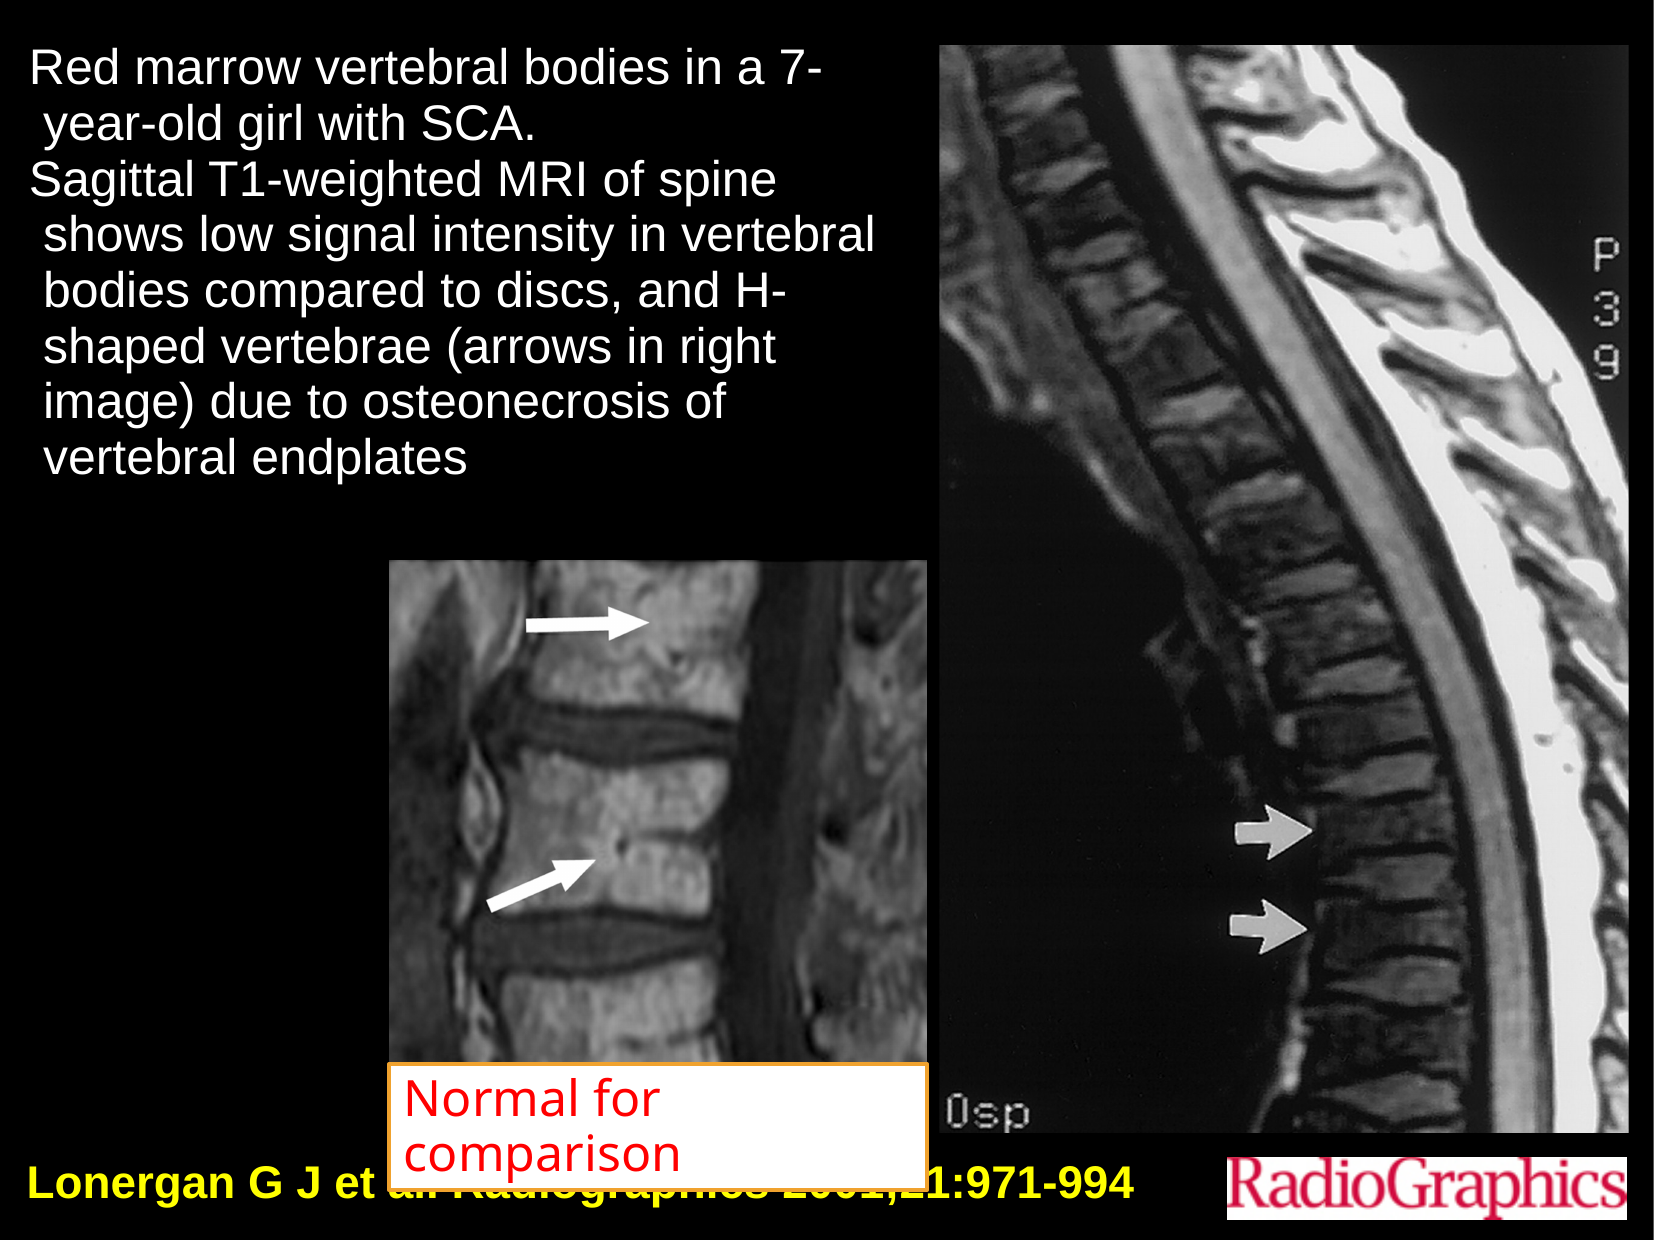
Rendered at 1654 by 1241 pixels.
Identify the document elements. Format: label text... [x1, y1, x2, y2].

picture [388, 560, 928, 1099]
text_box Normal for comparison [387, 1115, 929, 1192]
text_box Lonergan G J et al. Radiographics 2001;21:971-994 [26, 1157, 1215, 1208]
text_box Red marrow vertebral bodies in a 7-year-old girl with SCA. Sagittal T1-weighted MRI of spine shows low signal intensity in vertebral bodies compared to discs, and H-shaped vertebrae (arrows in right image) due to osteonecrosis of vertebral endplates [12, 30, 929, 495]
picture [939, 44, 1629, 1133]
picture [1227, 1157, 1627, 1221]
